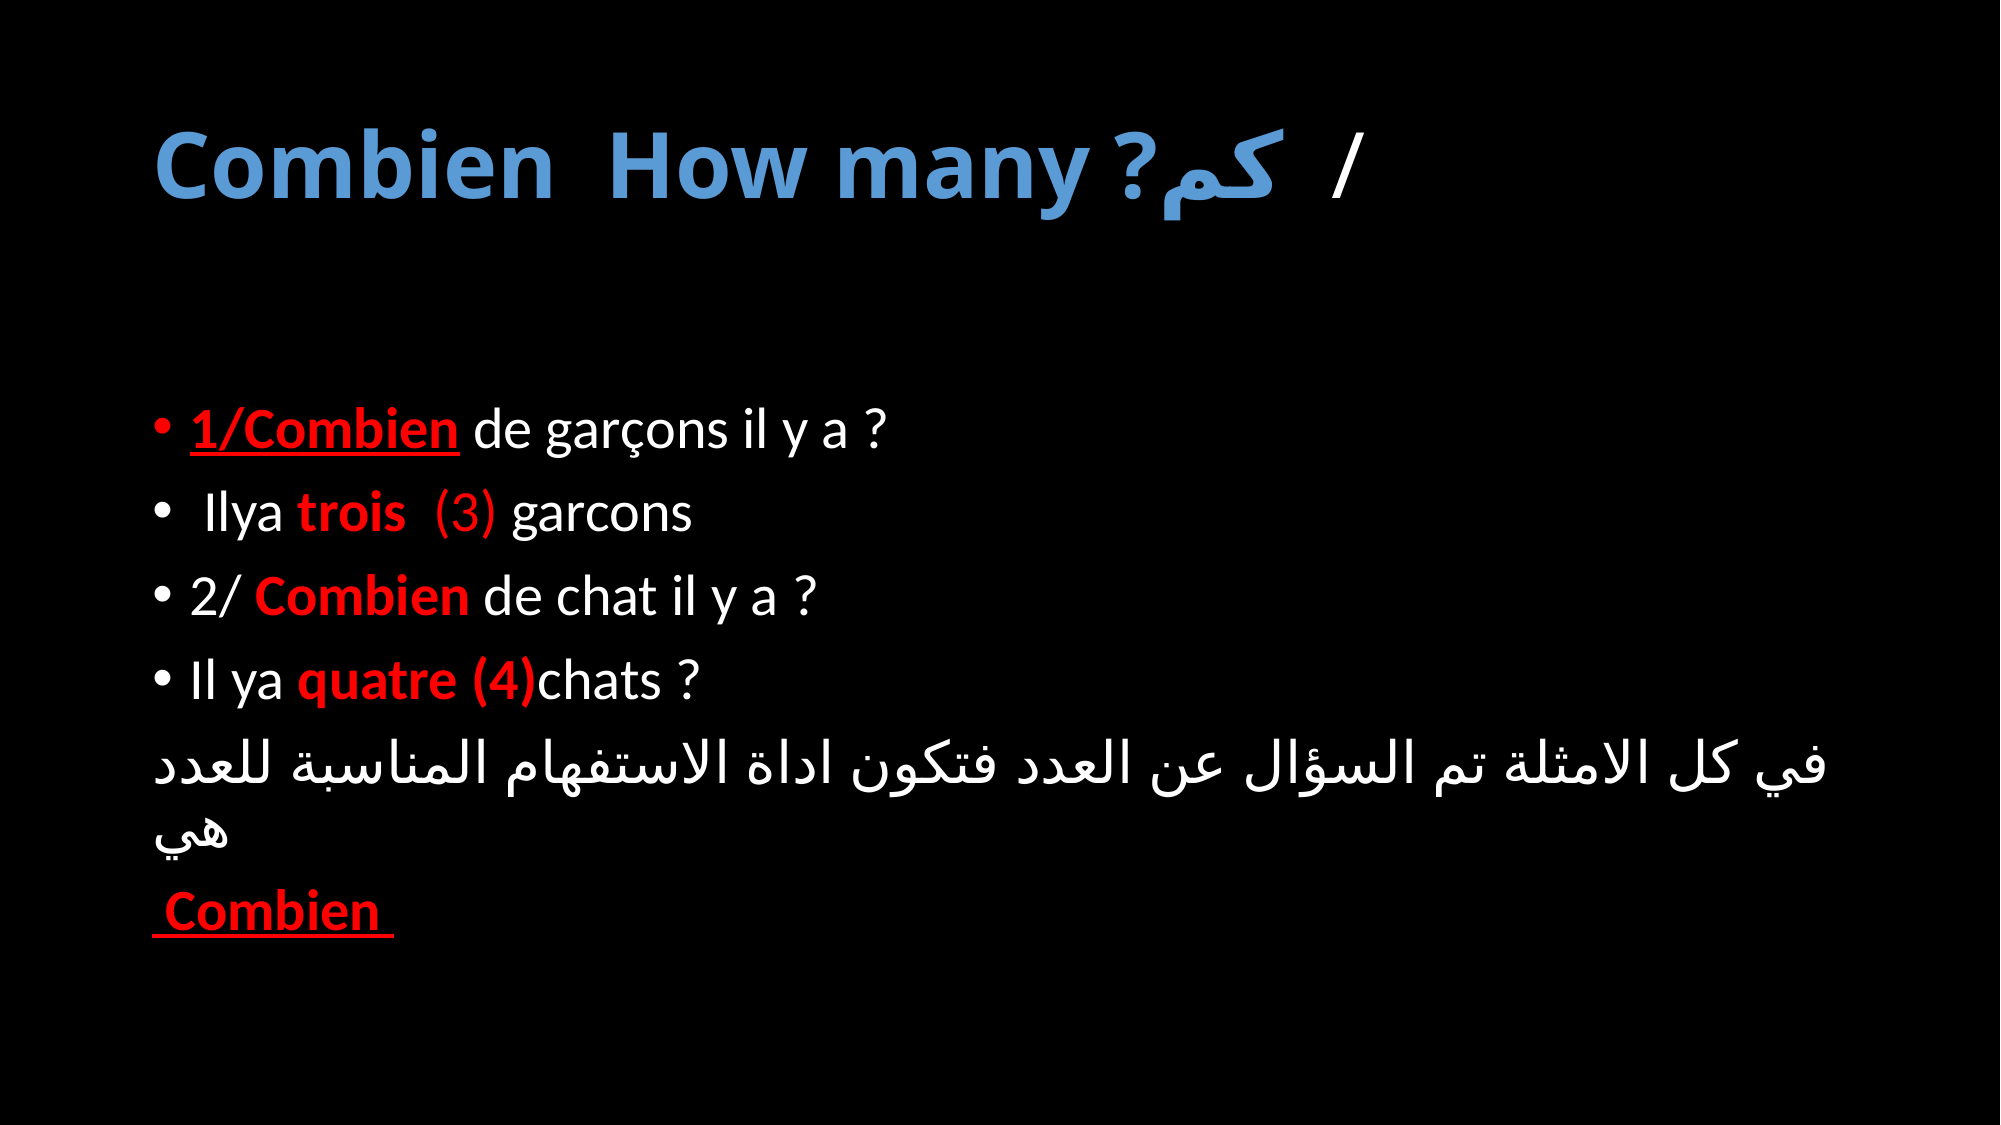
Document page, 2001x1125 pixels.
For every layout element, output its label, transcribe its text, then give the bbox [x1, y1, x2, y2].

list 1/Combien de garçons il y a ? Ilya trois (3) garcons 2/ Combien de chat il y a ? Il ya quatre (4)chats ? في كل الامثلة تم السؤال عن العدد فتكون اداة الاستفهام المناسبة للعدد هي Combien [137, 299, 1863, 1014]
title Combien How many ?كم / [137, 59, 1863, 278]
